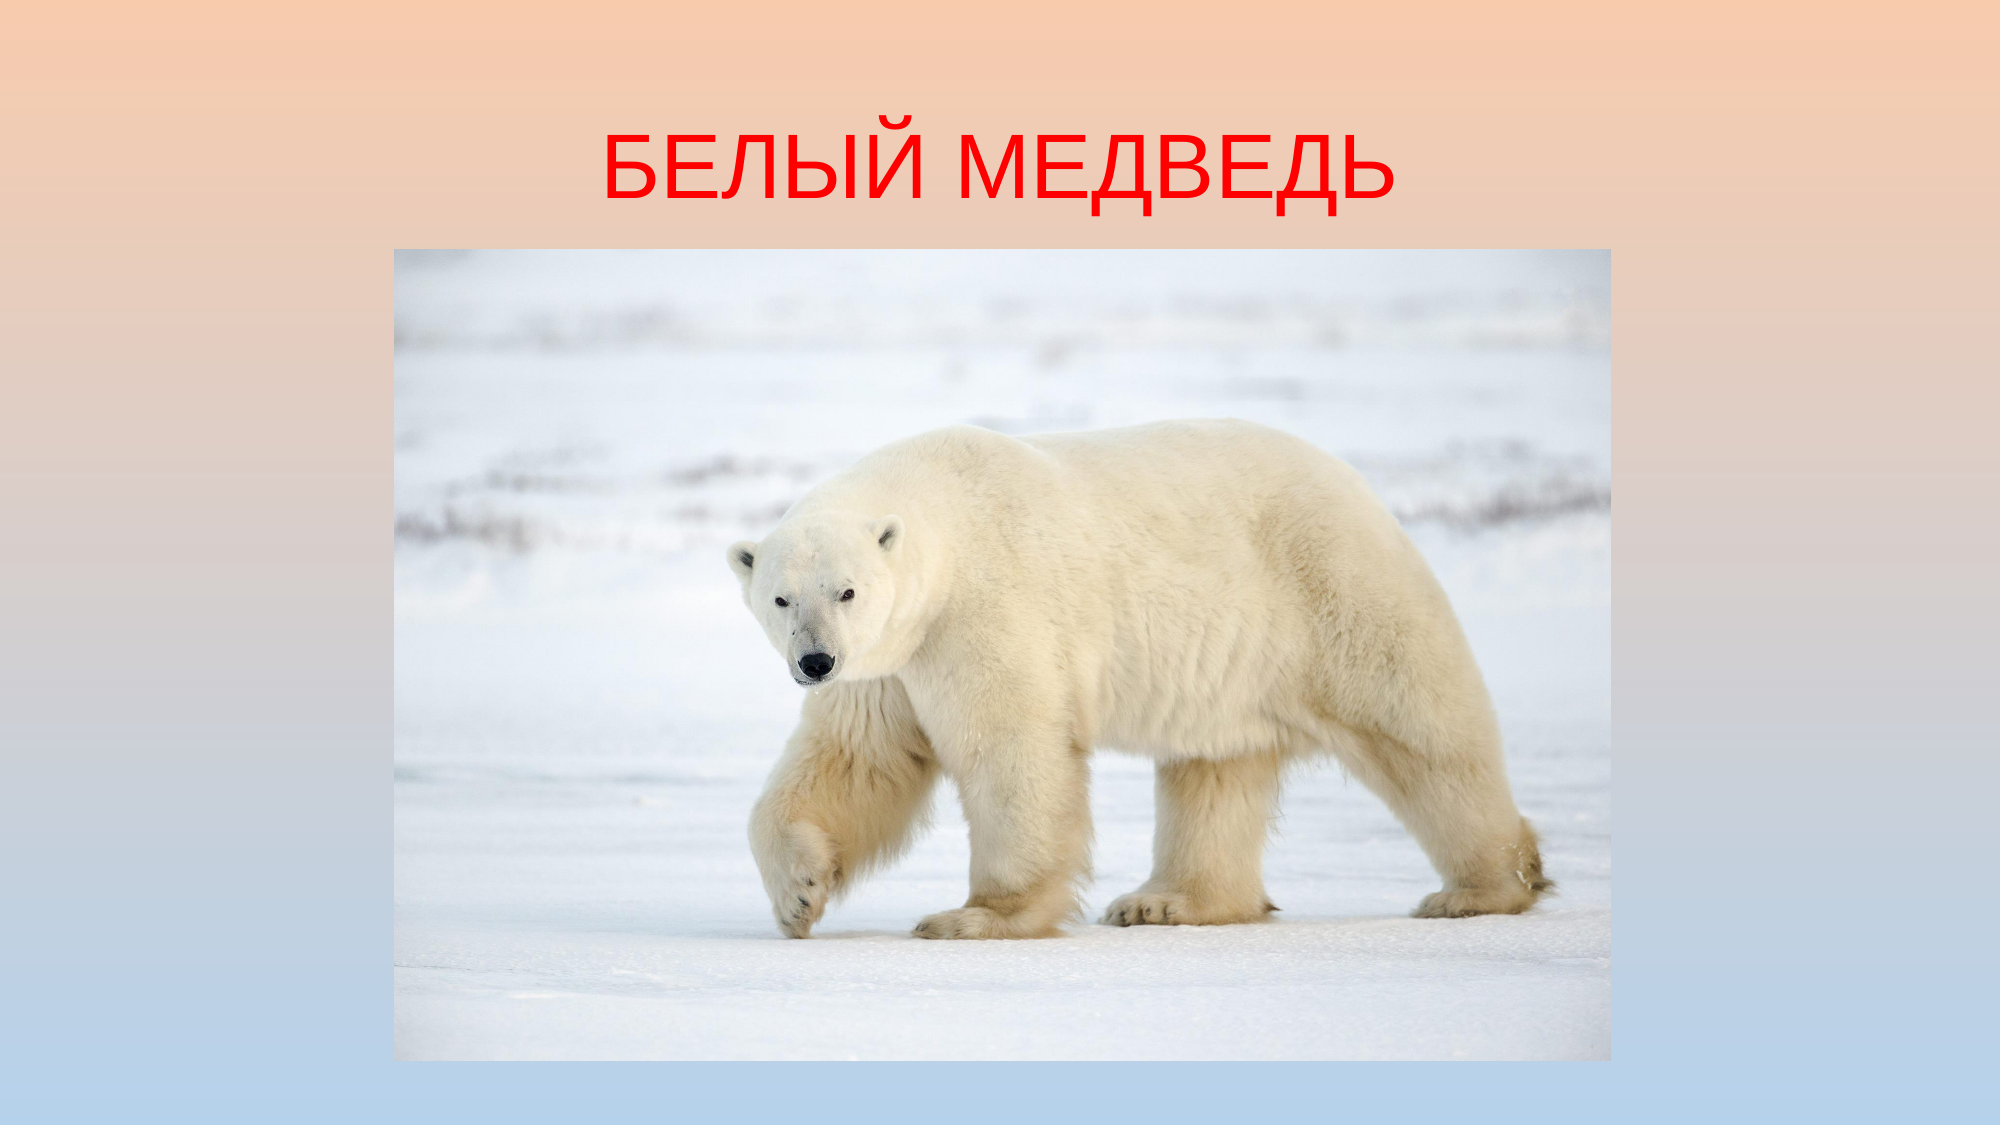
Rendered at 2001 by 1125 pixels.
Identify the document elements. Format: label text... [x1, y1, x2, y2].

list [394, 249, 1611, 1061]
title БЕЛЫЙ МЕДВЕДЬ [137, 59, 1863, 278]
